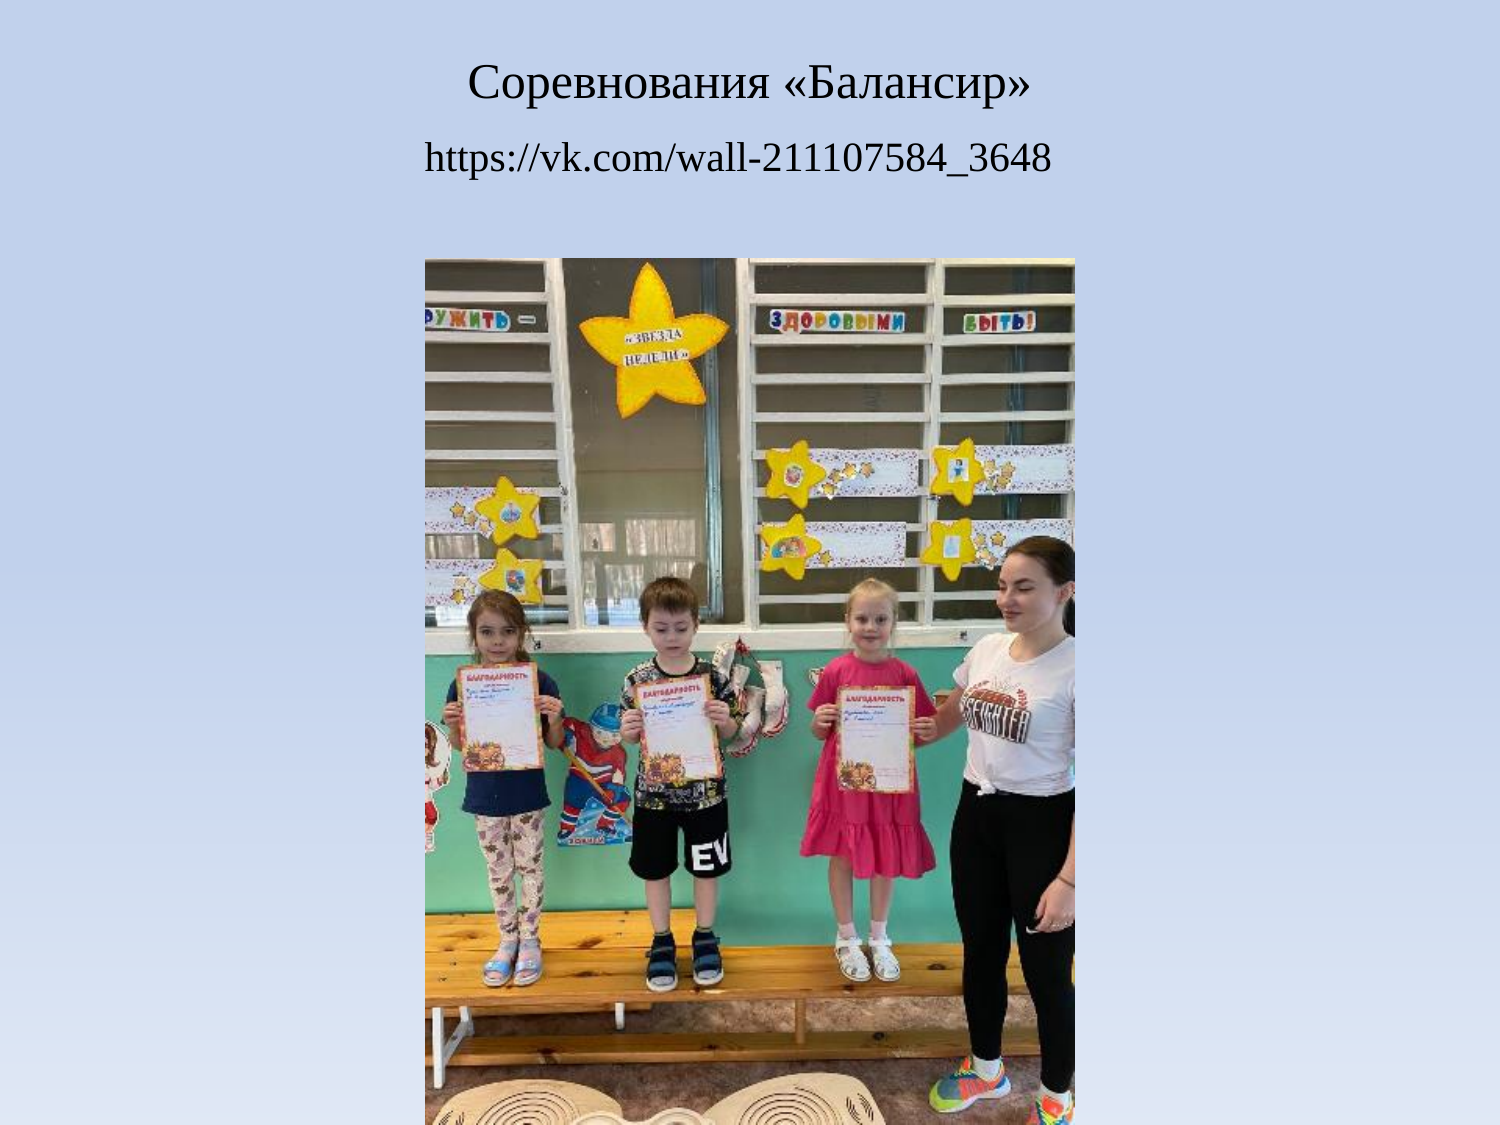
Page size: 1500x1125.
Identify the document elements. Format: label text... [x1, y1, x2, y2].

picture [424, 258, 1076, 1125]
text_box Соревнования «Балансир» [452, 41, 1048, 117]
text_box https://vk.com/wall-211107584_3648 [409, 122, 1091, 188]
